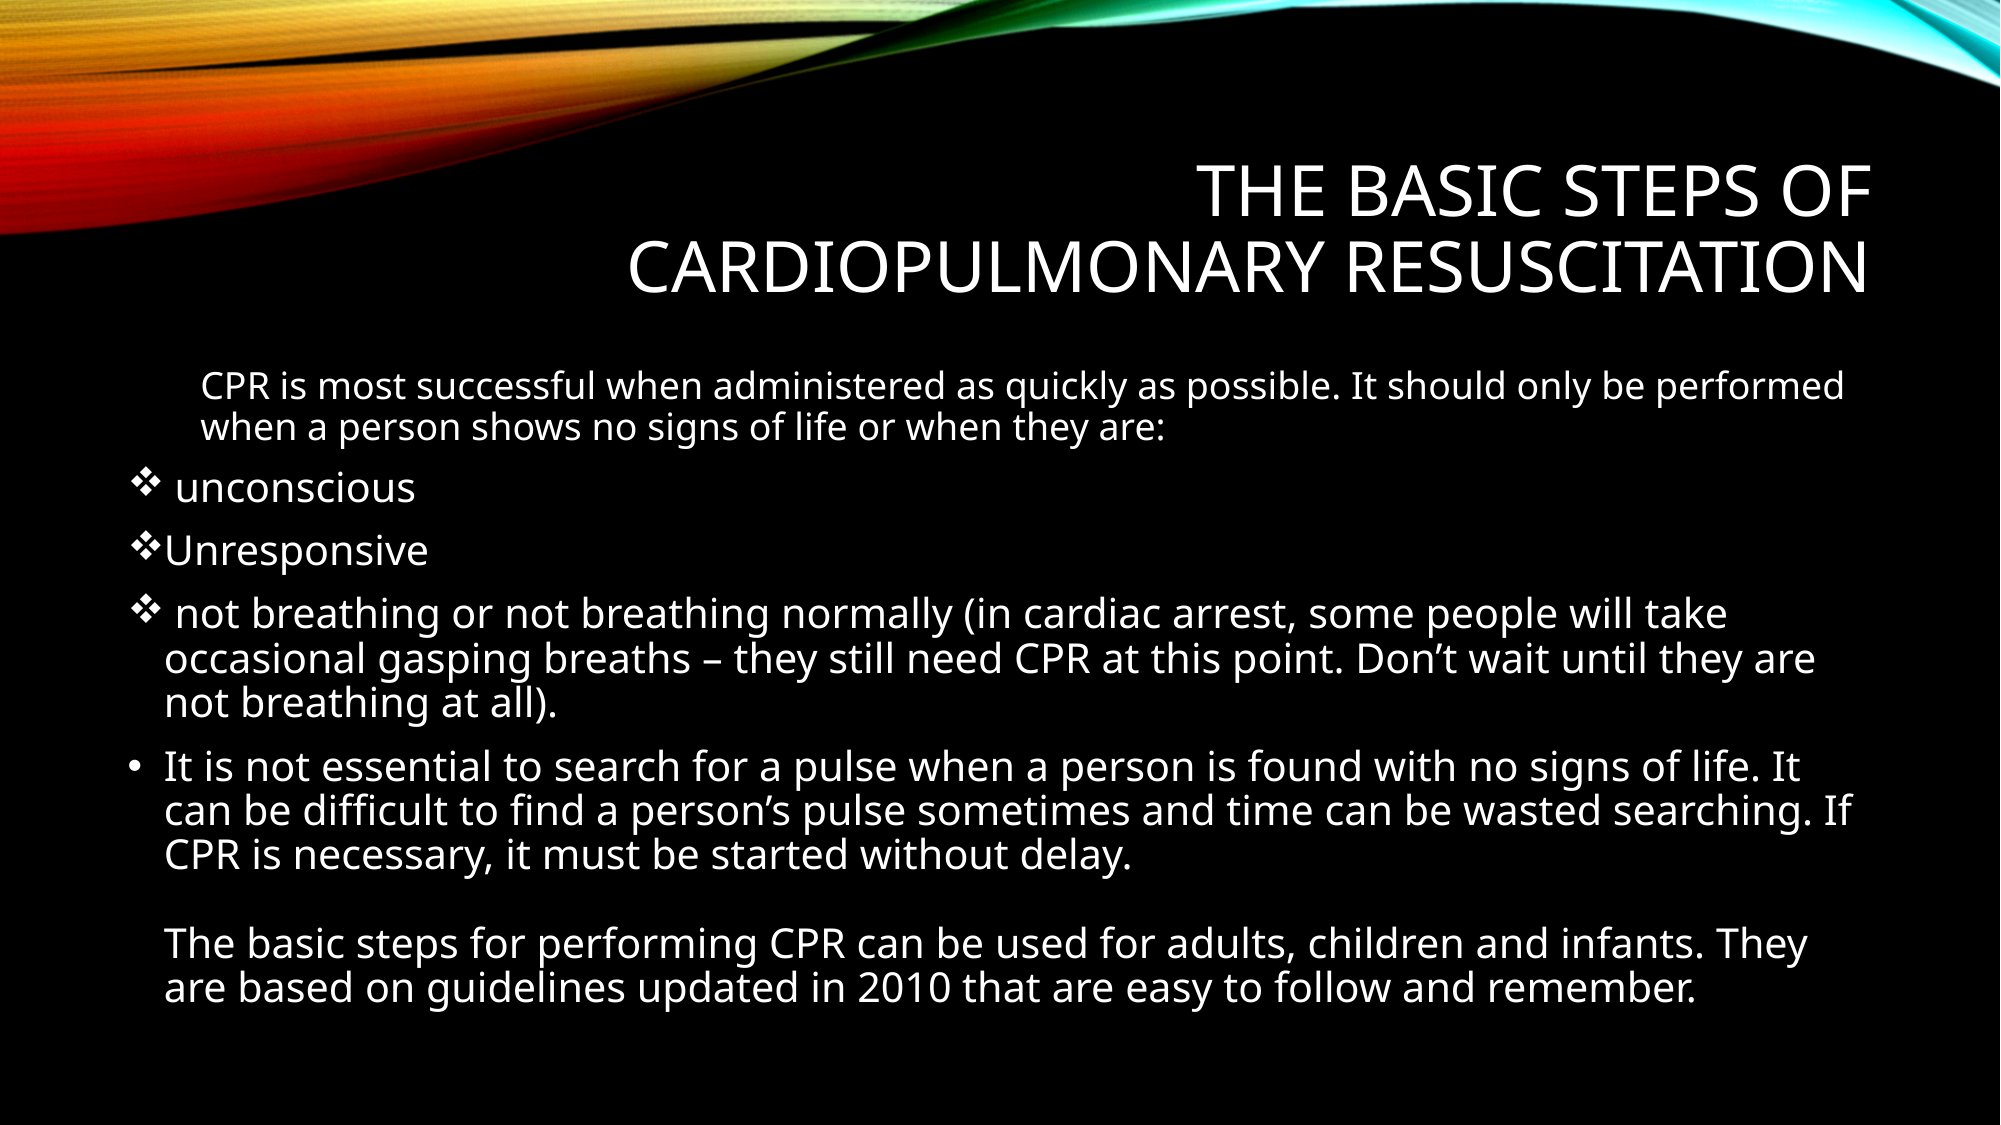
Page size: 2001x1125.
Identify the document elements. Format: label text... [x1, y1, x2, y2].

list CPR is most successful when administered as quickly as possible. It should only be performed when a person shows no signs of life or when they are: unconscious Unresponsive not breathing or not breathing normally (in cardiac arrest, some people will take occasional gasping breaths – they still need CPR at this point. Don’t wait until they are not breathing at all). It is not essential to search for a pulse when a person is found with no signs of life. It can be difficult to find a person’s pulse sometimes and time can be wasted searching. If CPR is necessary, it must be started without delay. The basic steps for performing CPR can be used for adults, children and infants. They are based on guidelines updated in 2010 that are easy to follow and remember. [112, 360, 1888, 1021]
title The basic steps of cardiopulmonary resuscitation [474, 125, 1888, 338]
picture [0, 0, 2000, 237]
